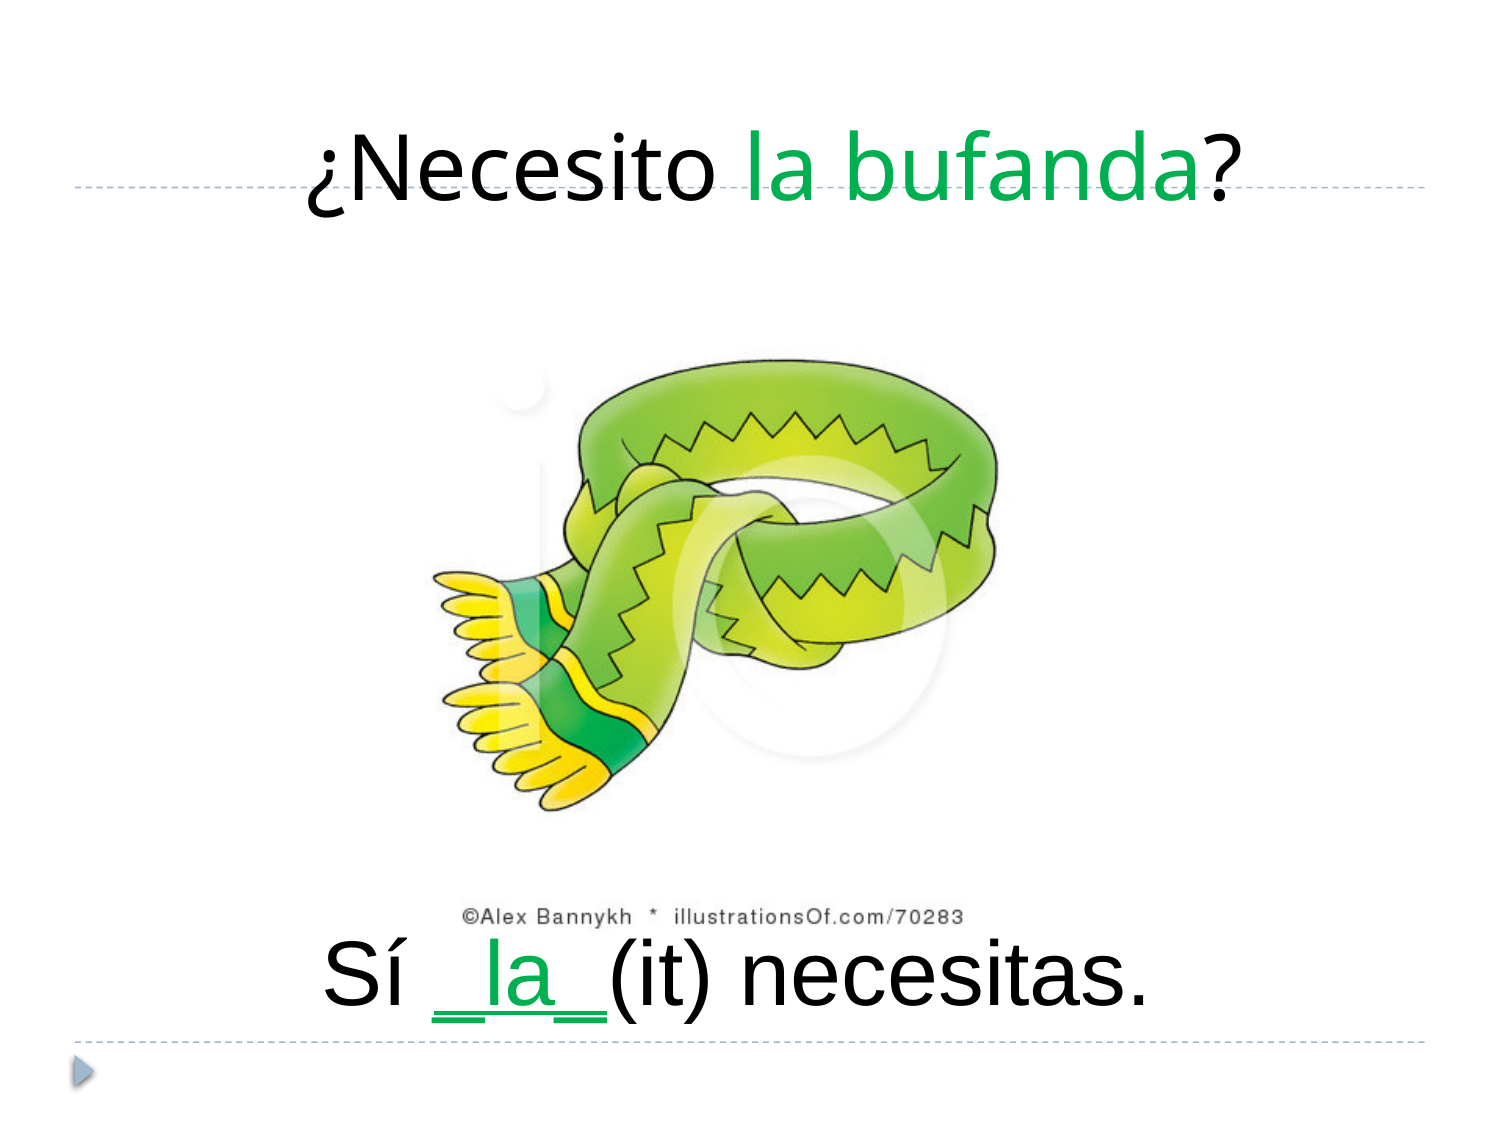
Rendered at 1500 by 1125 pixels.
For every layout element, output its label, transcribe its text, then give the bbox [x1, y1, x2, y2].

text_box ¿Necesito la bufanda? [99, 70, 1450, 258]
text_box Sí _la_(it) necesitas. [74, 875, 1425, 1063]
picture [399, 274, 1026, 932]
